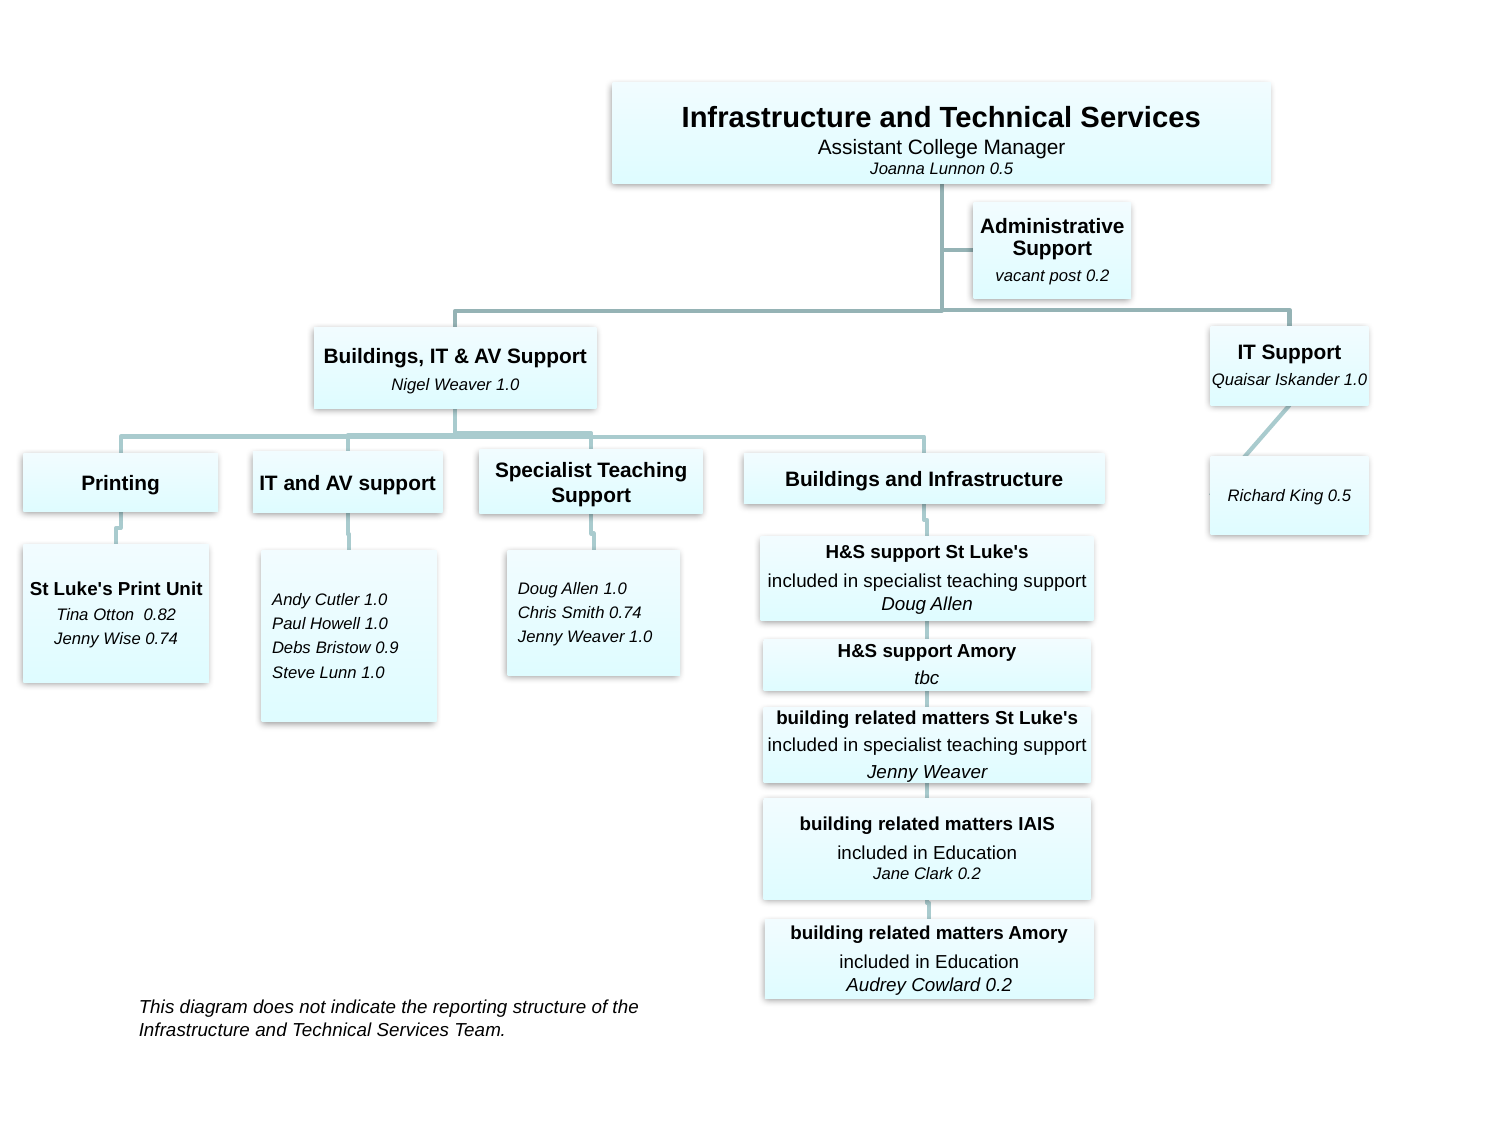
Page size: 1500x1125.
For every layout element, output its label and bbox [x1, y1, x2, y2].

text_box [23, 81, 1468, 1067]
